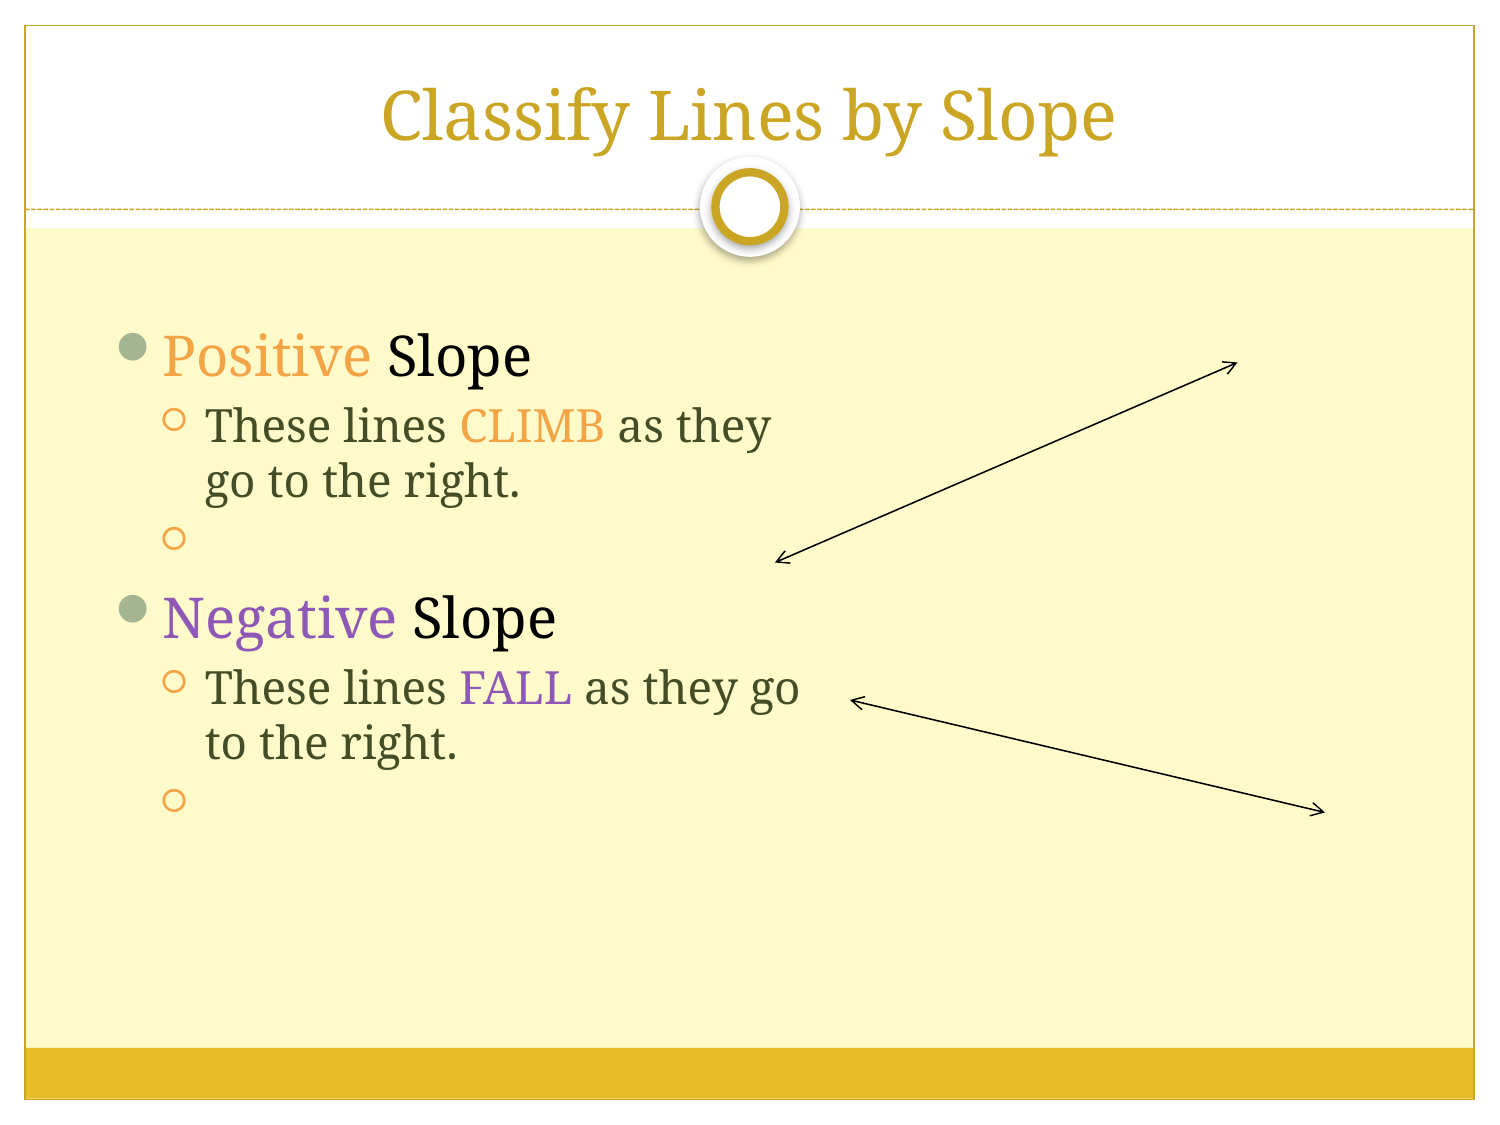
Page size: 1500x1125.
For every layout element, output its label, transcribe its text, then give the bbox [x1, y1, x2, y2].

text_box [849, 696, 1325, 817]
text_box [774, 361, 1238, 564]
title Classify Lines by Slope [49, 37, 1450, 162]
